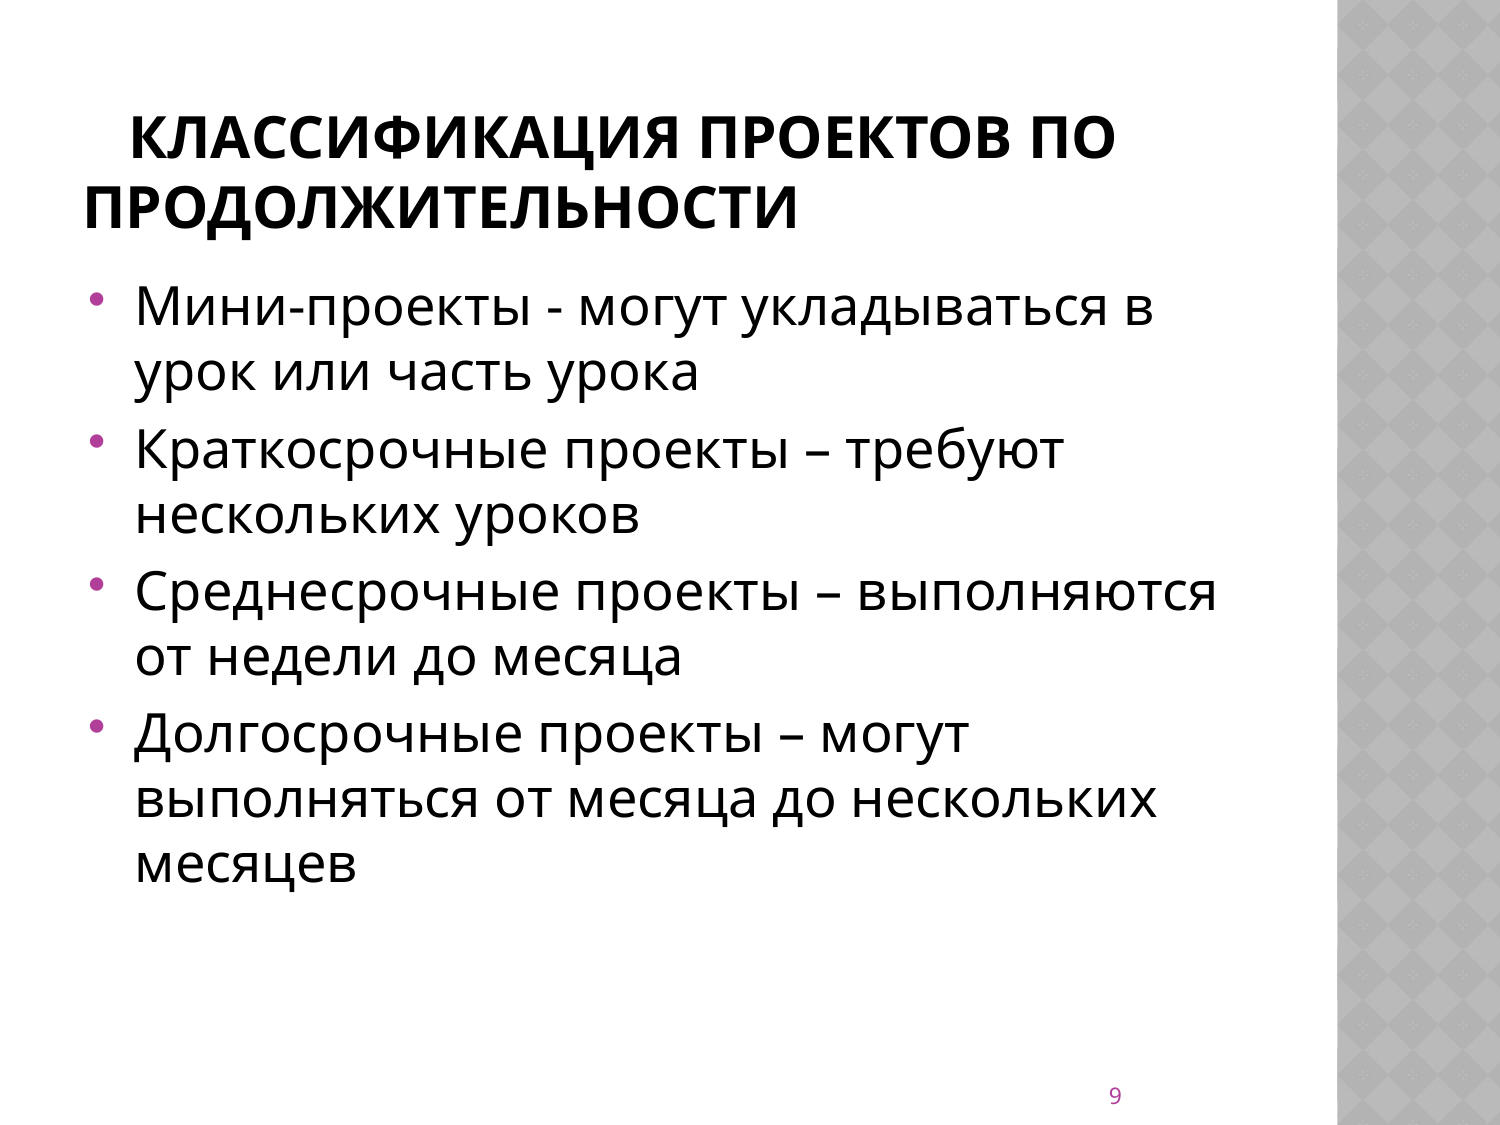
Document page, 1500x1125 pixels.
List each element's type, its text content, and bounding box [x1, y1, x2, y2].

title Классификация проектов по продолжительности [75, 52, 1263, 240]
list Мини-проекты - могут укладываться в урок или часть урока Краткосрочные проекты – требуют нескольких уроков Среднесрочные проекты – выполняются от недели до месяца Долгосрочные проекты – могут выполняться от месяца до нескольких месяцев [74, 263, 1263, 1060]
slide_number 9 [1025, 1075, 1123, 1113]
